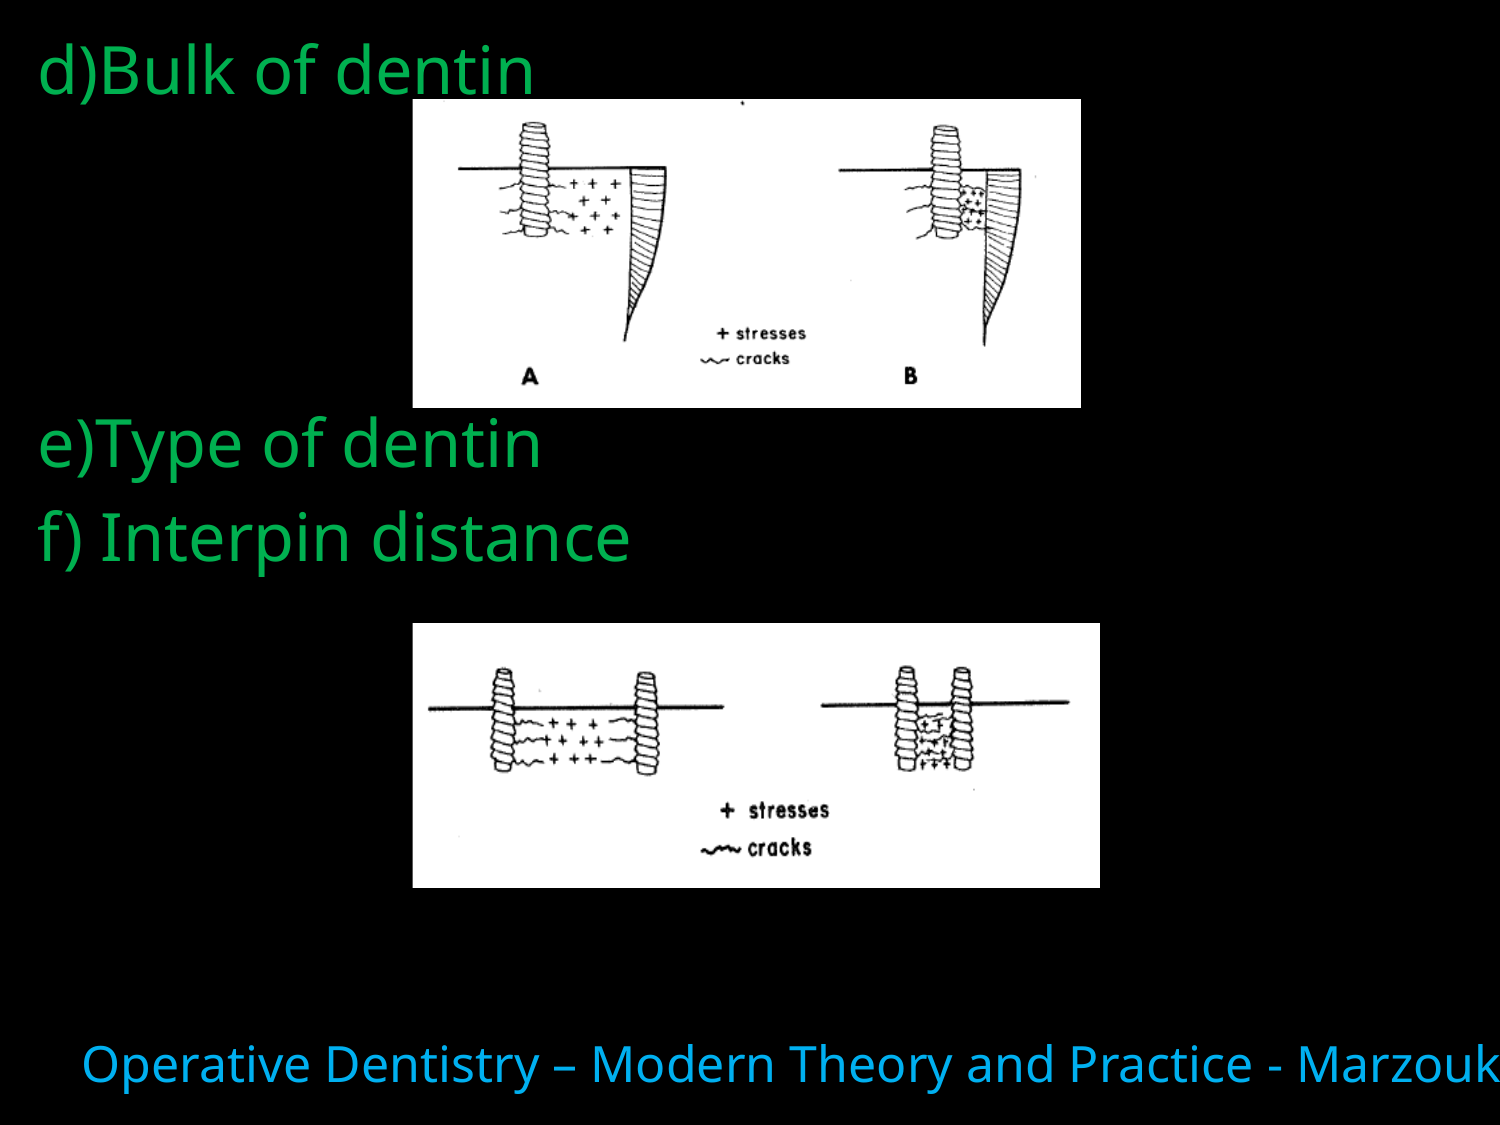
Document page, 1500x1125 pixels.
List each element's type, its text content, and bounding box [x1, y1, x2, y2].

picture [412, 99, 1082, 408]
text_box Operative Dentistry – Modern Theory and Practice - Marzouk [66, 1024, 1500, 1125]
picture [412, 623, 1101, 888]
list d)Bulk of dentin e)Type of dentin f) Interpin distance [22, 20, 1475, 1100]
